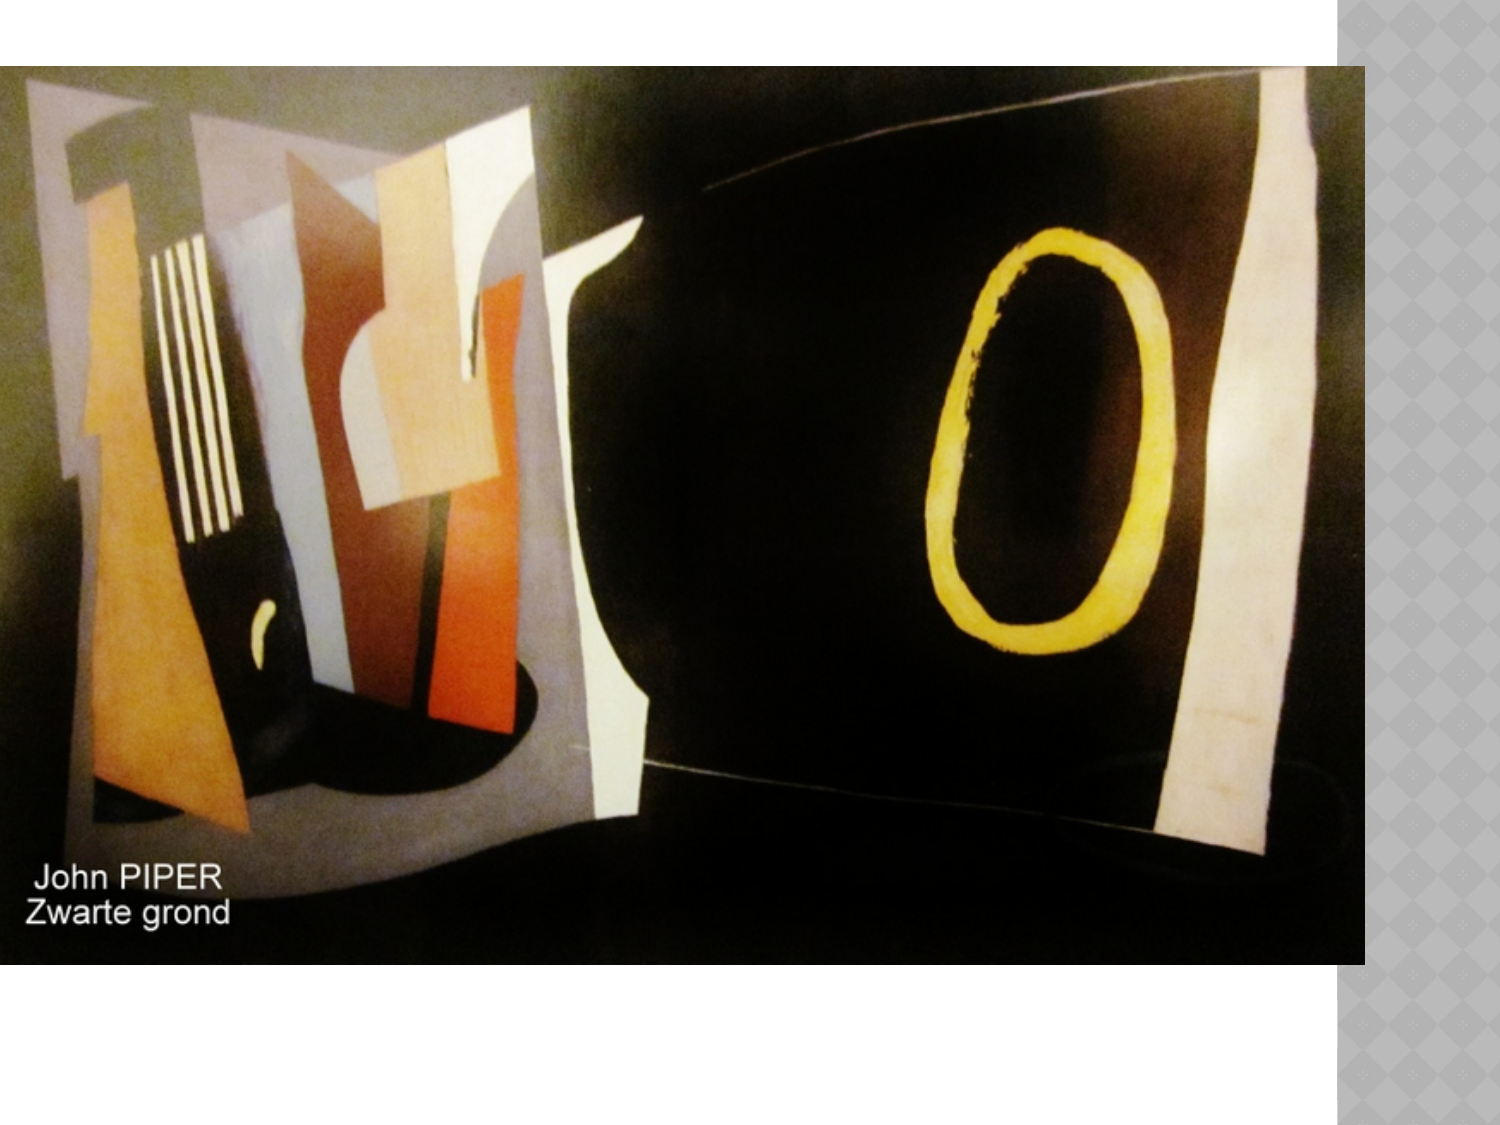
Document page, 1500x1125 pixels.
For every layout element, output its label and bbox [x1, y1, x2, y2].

picture [0, 65, 1365, 965]
